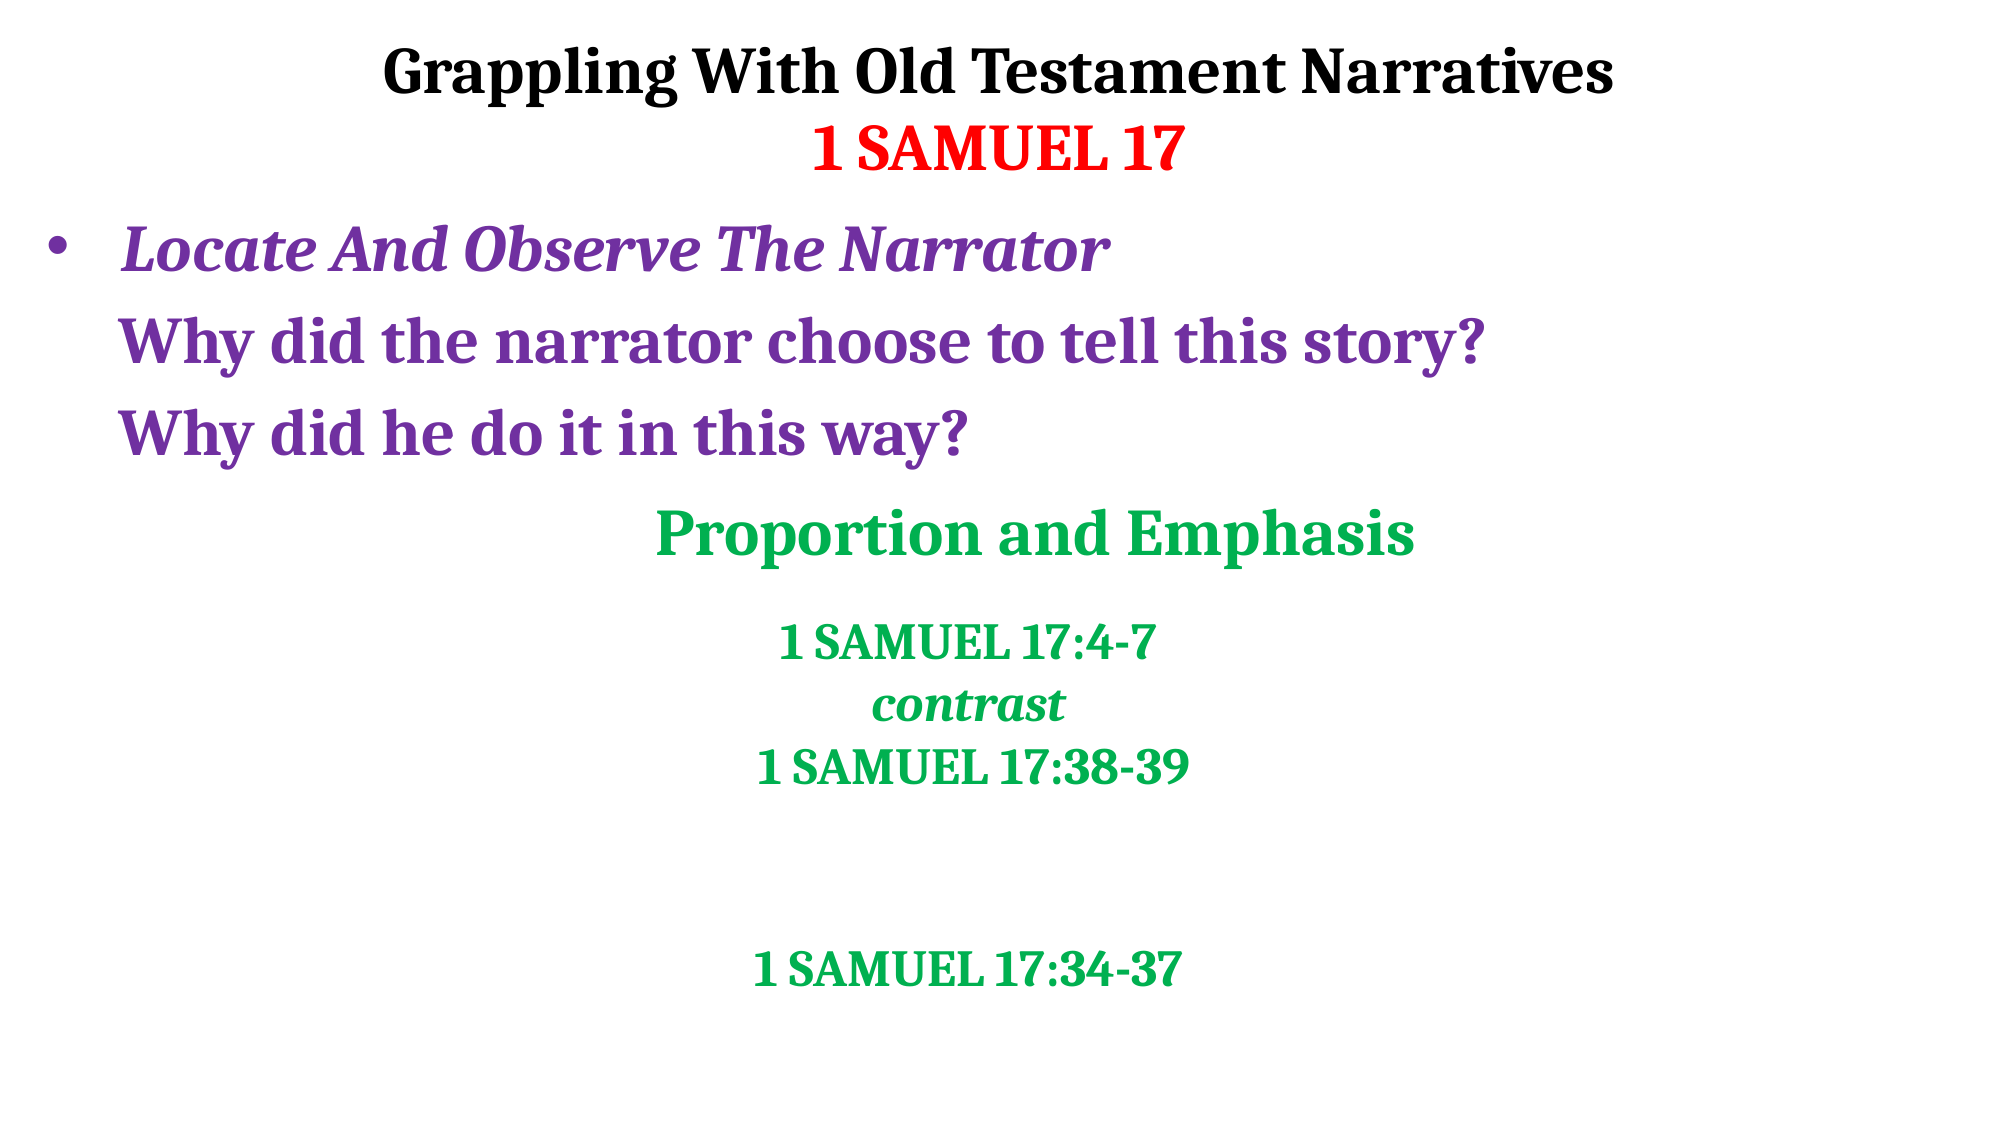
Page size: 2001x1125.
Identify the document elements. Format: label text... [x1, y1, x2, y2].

text_box Why did the narrator choose to tell this story? [103, 289, 2000, 381]
text_box Locate And Observe The Narrator [31, 197, 1415, 293]
text_box 1 SAMUEL 17:34-37 [739, 927, 1199, 1005]
text_box 1 SAMUEL 17:4-7 contrast 1 SAMUEL 17:38-39 [31, 599, 1907, 802]
text_box Proportion and Emphasis [72, 481, 2000, 576]
text_box 1 SAMUEL 17 [0, 96, 2000, 192]
text_box Why did he do it in this way? [103, 381, 2000, 477]
title Grappling With Old Testament Narratives [0, 0, 2000, 96]
